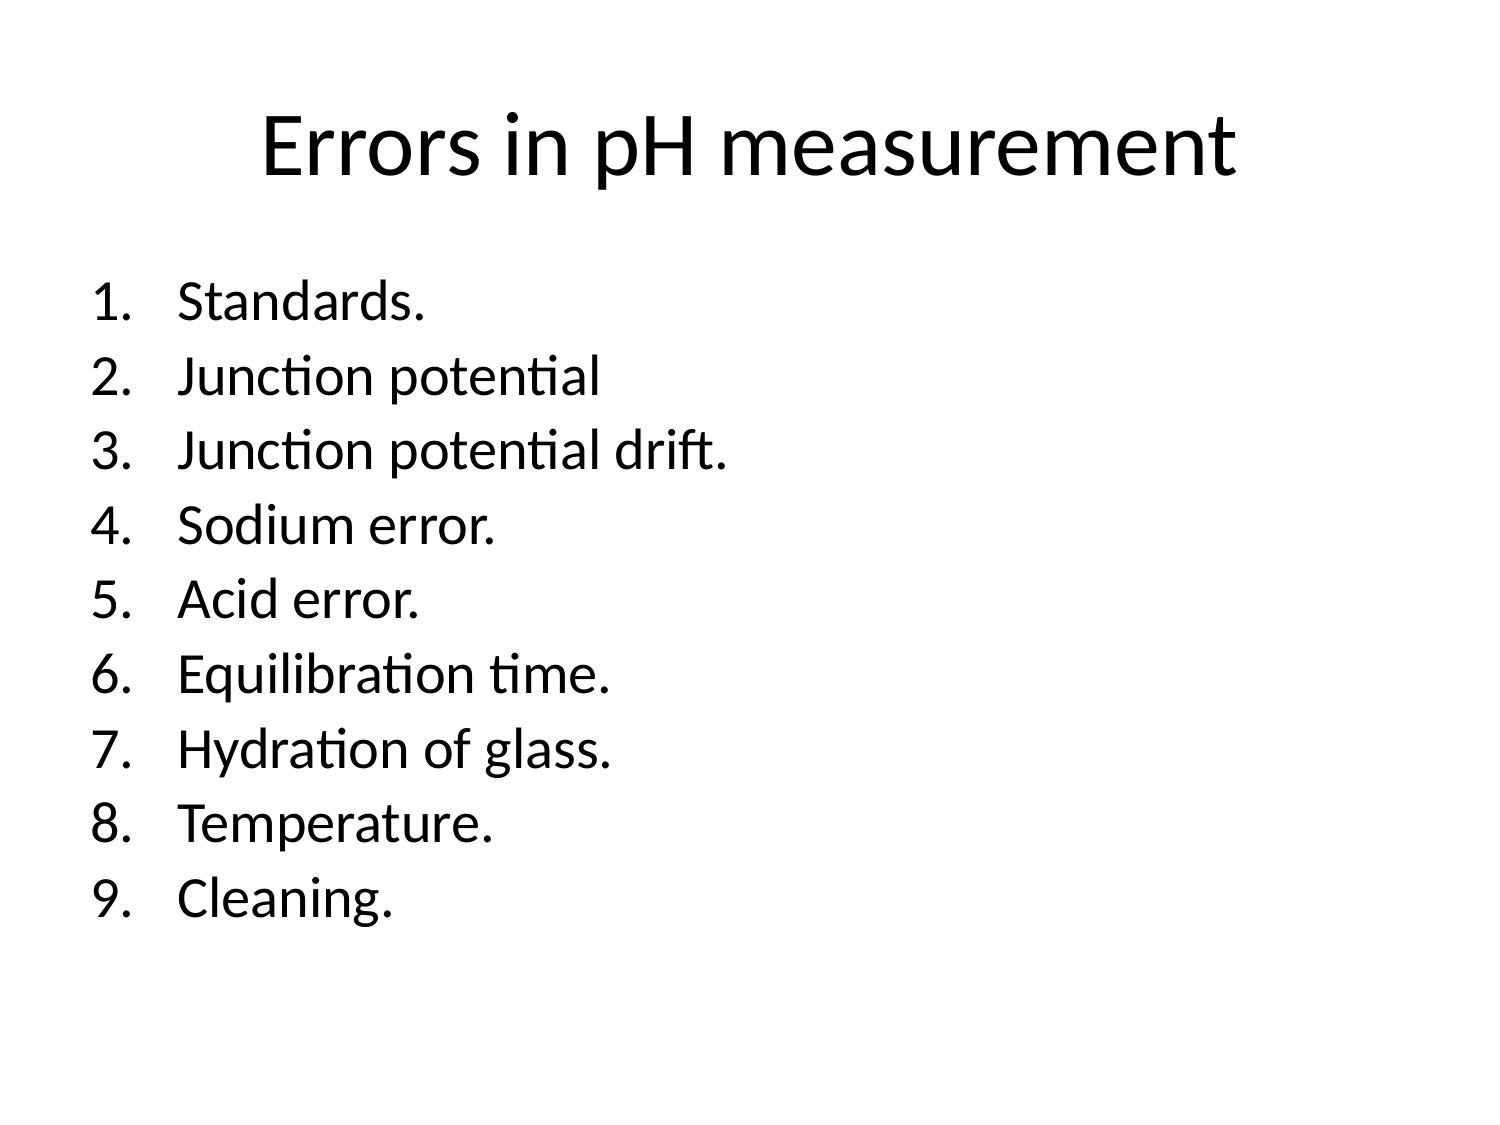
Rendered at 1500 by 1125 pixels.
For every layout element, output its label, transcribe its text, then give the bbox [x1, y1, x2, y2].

list Standards. Junction potential Junction potential drift. Sodium error. Acid error. Equilibration time. Hydration of glass. Temperature. Cleaning. [75, 262, 1425, 1005]
title Errors in pH measurement [75, 45, 1425, 233]
